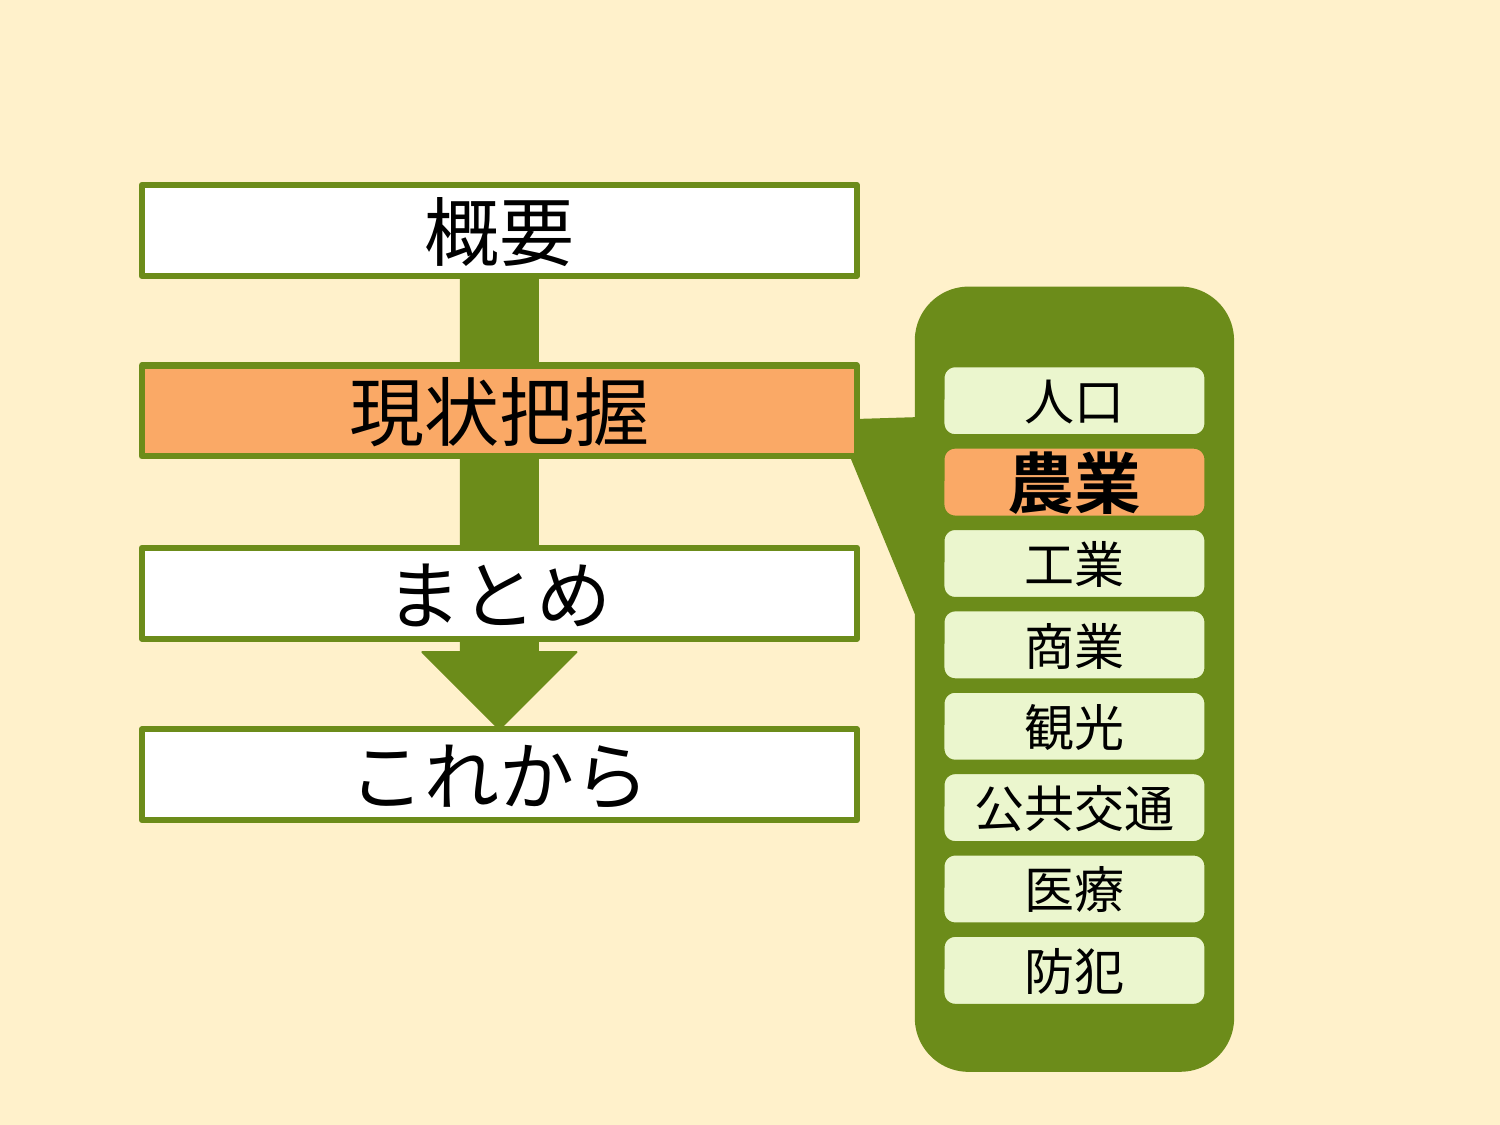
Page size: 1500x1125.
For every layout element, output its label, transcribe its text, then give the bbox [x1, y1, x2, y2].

text_box 公共交通 [942, 772, 1207, 843]
text_box [459, 457, 539, 547]
text_box 防犯 [942, 935, 1207, 1006]
text_box 概要 [141, 184, 858, 277]
text_box 商業 [942, 609, 1207, 681]
text_box 医療 [942, 853, 1207, 925]
text_box [850, 286, 1235, 1072]
text_box [459, 277, 539, 364]
text_box 工業 [942, 528, 1207, 599]
text_box 観光 [942, 691, 1207, 762]
text_box 現状把握 [141, 364, 858, 457]
text_box 農業 [942, 446, 1207, 518]
text_box 人口 [942, 365, 1207, 436]
text_box これから [141, 728, 858, 821]
text_box [421, 640, 578, 728]
text_box まとめ [141, 547, 858, 640]
